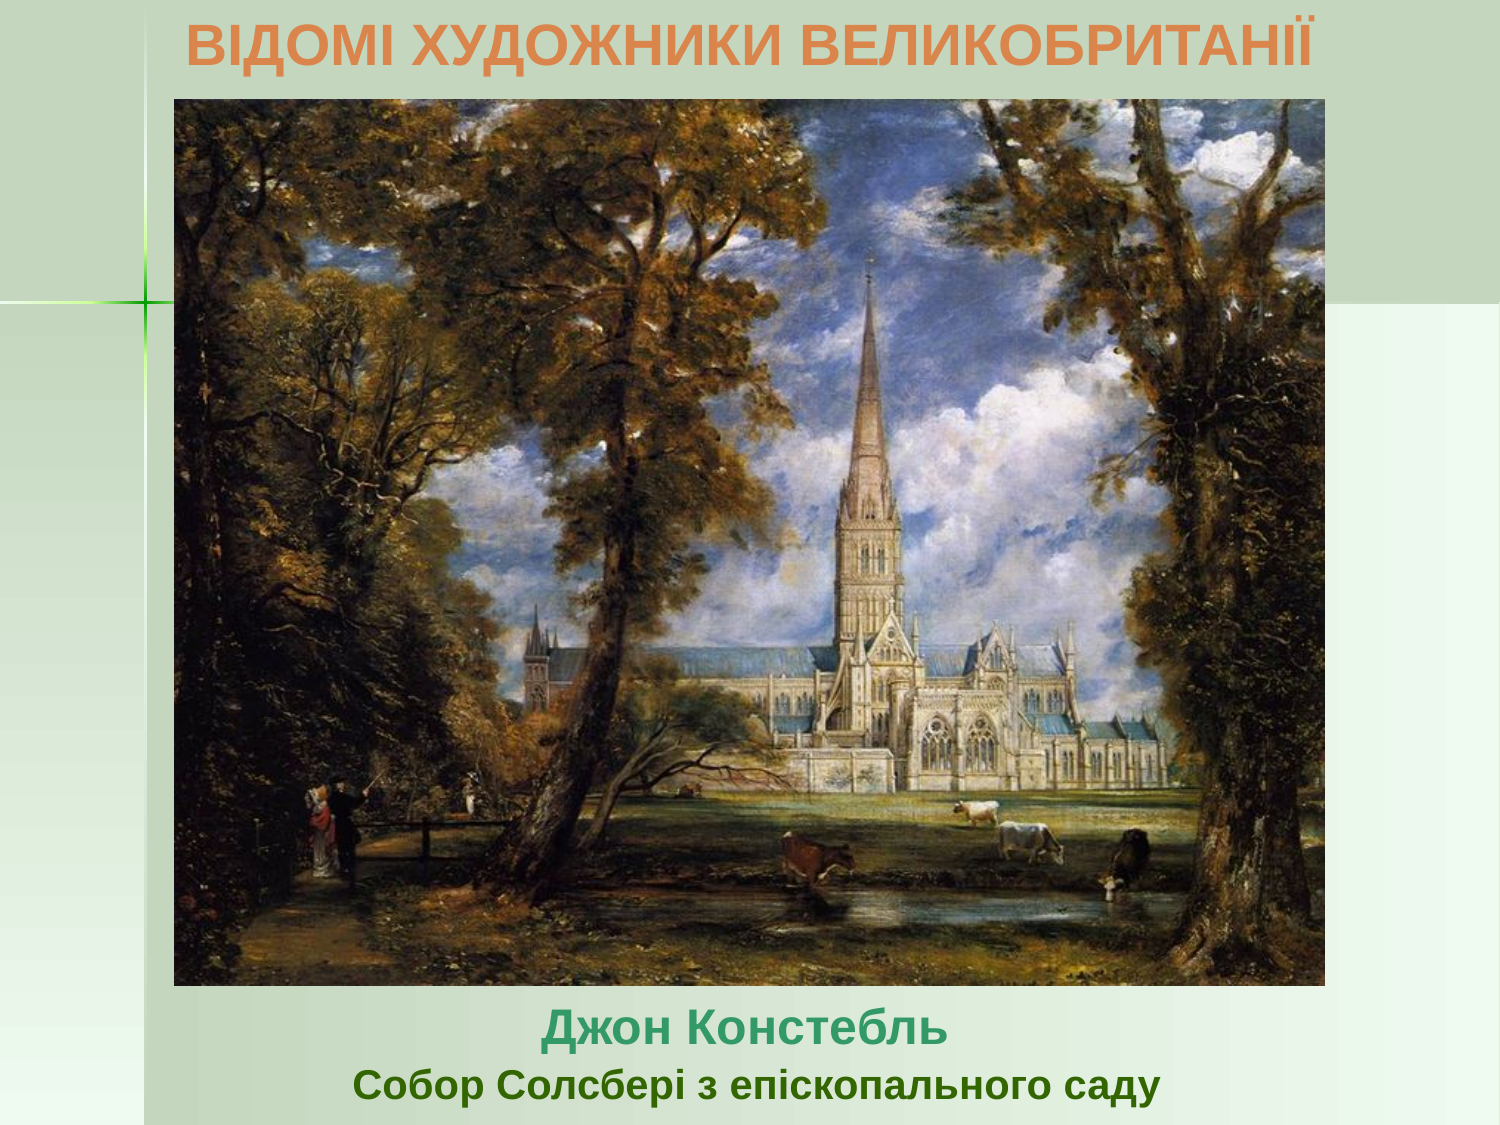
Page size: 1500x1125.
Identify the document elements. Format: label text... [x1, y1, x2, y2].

picture [174, 99, 1326, 986]
text_box Джон Констебль [527, 994, 965, 1063]
text_box Собор Солсбері з епіскопального саду [237, 1050, 1288, 1115]
text_box ВІДОМІ ХУДОЖНИКИ ВЕЛИКОБРИТАНІЇ [0, 0, 1500, 85]
